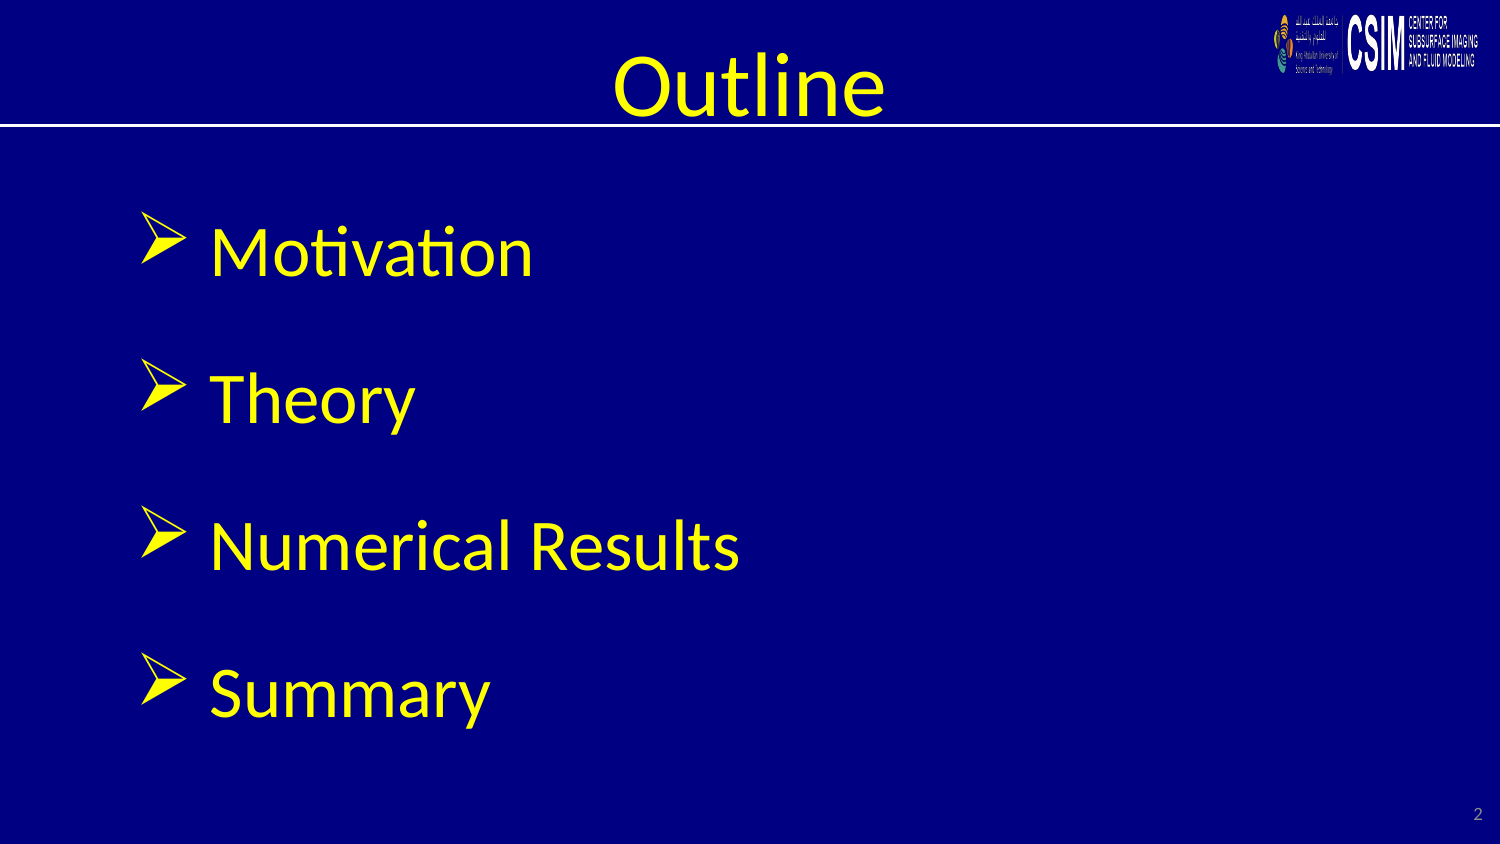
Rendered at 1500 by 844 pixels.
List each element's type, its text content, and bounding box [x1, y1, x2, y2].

list Motivation Theory Numerical Results Summary [123, 154, 1500, 788]
slide_number 2 [1156, 790, 1495, 836]
title Outline [103, 5, 1397, 169]
picture [1269, 0, 1495, 104]
